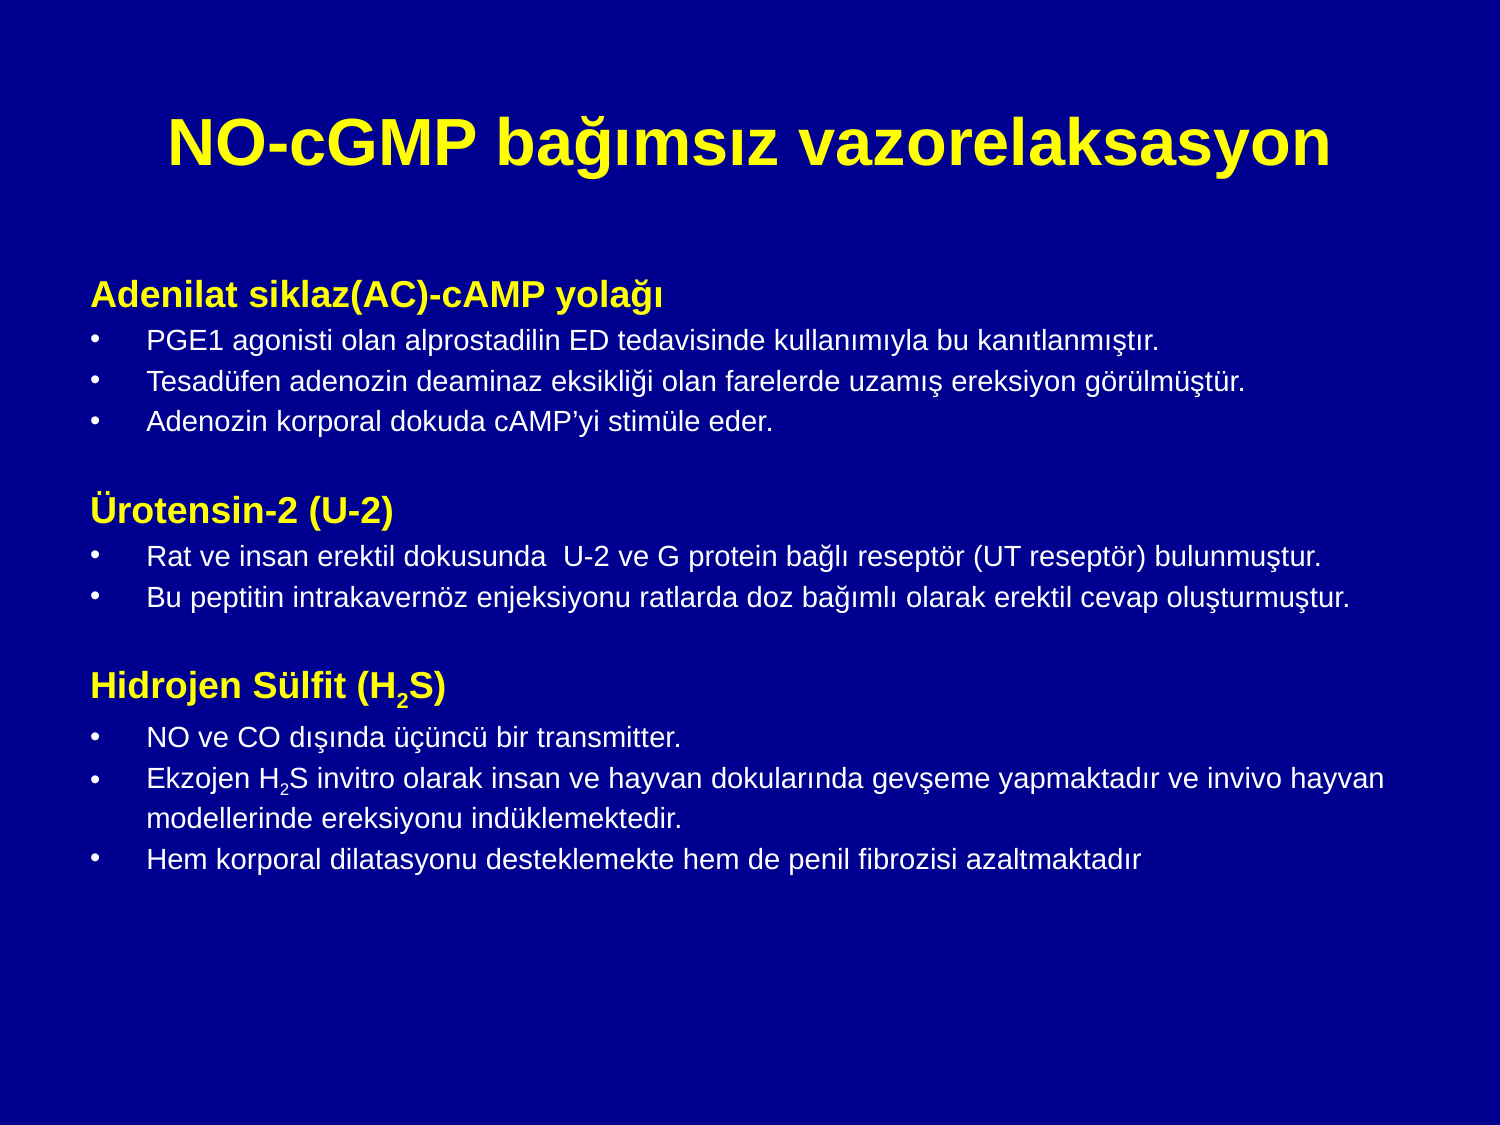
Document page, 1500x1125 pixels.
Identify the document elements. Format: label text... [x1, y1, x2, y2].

list Adenilat siklaz(AC)-cAMP yolağı PGE1 agonisti olan alprostadilin ED tedavisinde kullanımıyla bu kanıtlanmıştır. Tesadüfen adenozin deaminaz eksikliği olan farelerde uzamış ereksiyon görülmüştür. Adenozin korporal dokuda cAMP’yi stimüle eder. Ürotensin-2 (U-2) Rat ve insan erektil dokusunda U-2 ve G protein bağlı reseptör (UT reseptör) bulunmuştur. Bu peptitin intrakavernöz enjeksiyonu ratlarda doz bağımlı olarak erektil cevap oluşturmuştur. Hidrojen Sülfit (H2S) NO ve CO dışında üçüncü bir transmitter. Ekzojen H2S invitro olarak insan ve hayvan dokularında gevşeme yapmaktadır ve invivo hayvan modellerinde ereksiyonu indüklemektedir. Hem korporal dilatasyonu desteklemekte hem de penil fibrozisi azaltmaktadır [75, 262, 1425, 1005]
title NO-cGMP bağımsız vazorelaksasyon [75, 45, 1425, 233]
